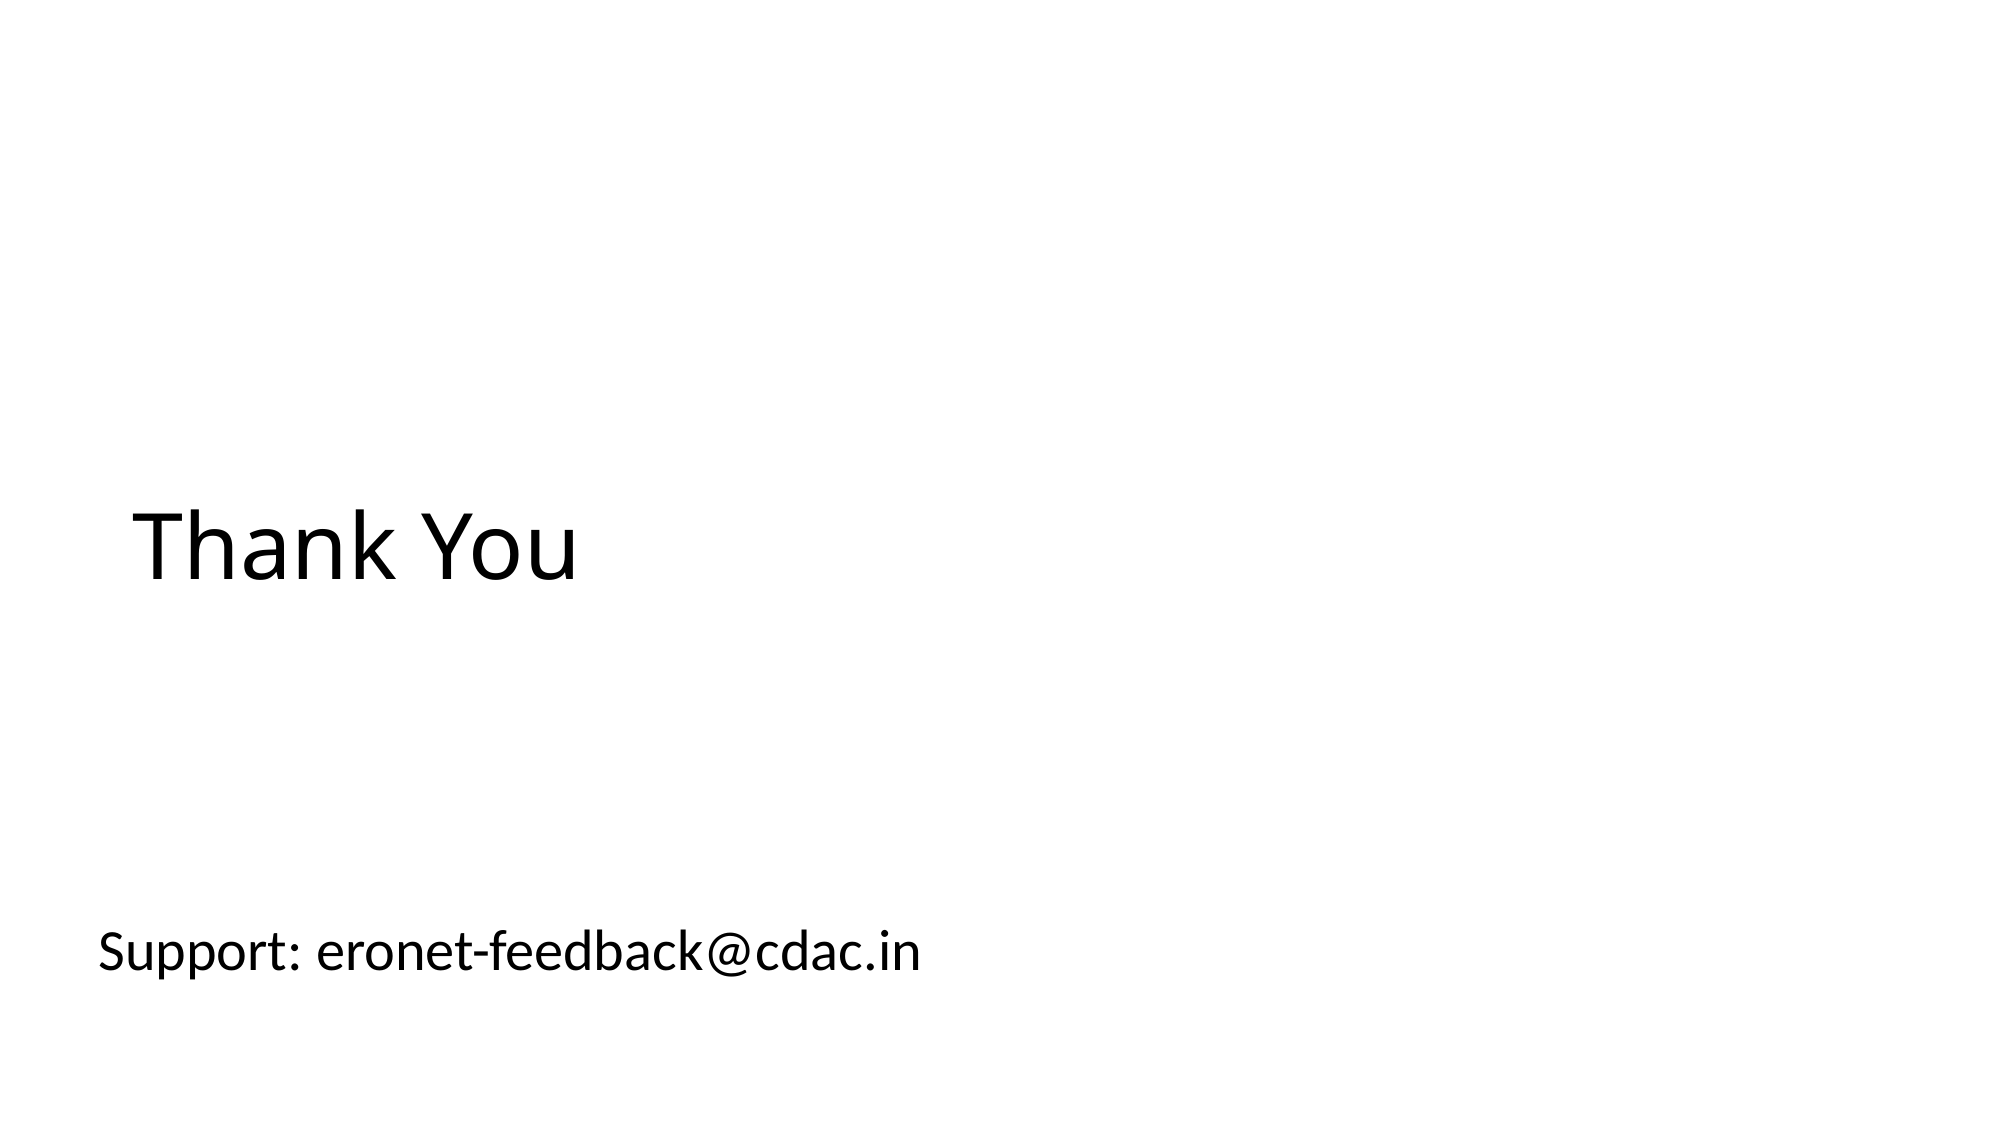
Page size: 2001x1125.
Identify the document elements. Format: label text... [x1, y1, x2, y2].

title Thank You [117, 455, 1919, 644]
text_box Support: eronet-feedback@cdac.in [70, 904, 1851, 990]
